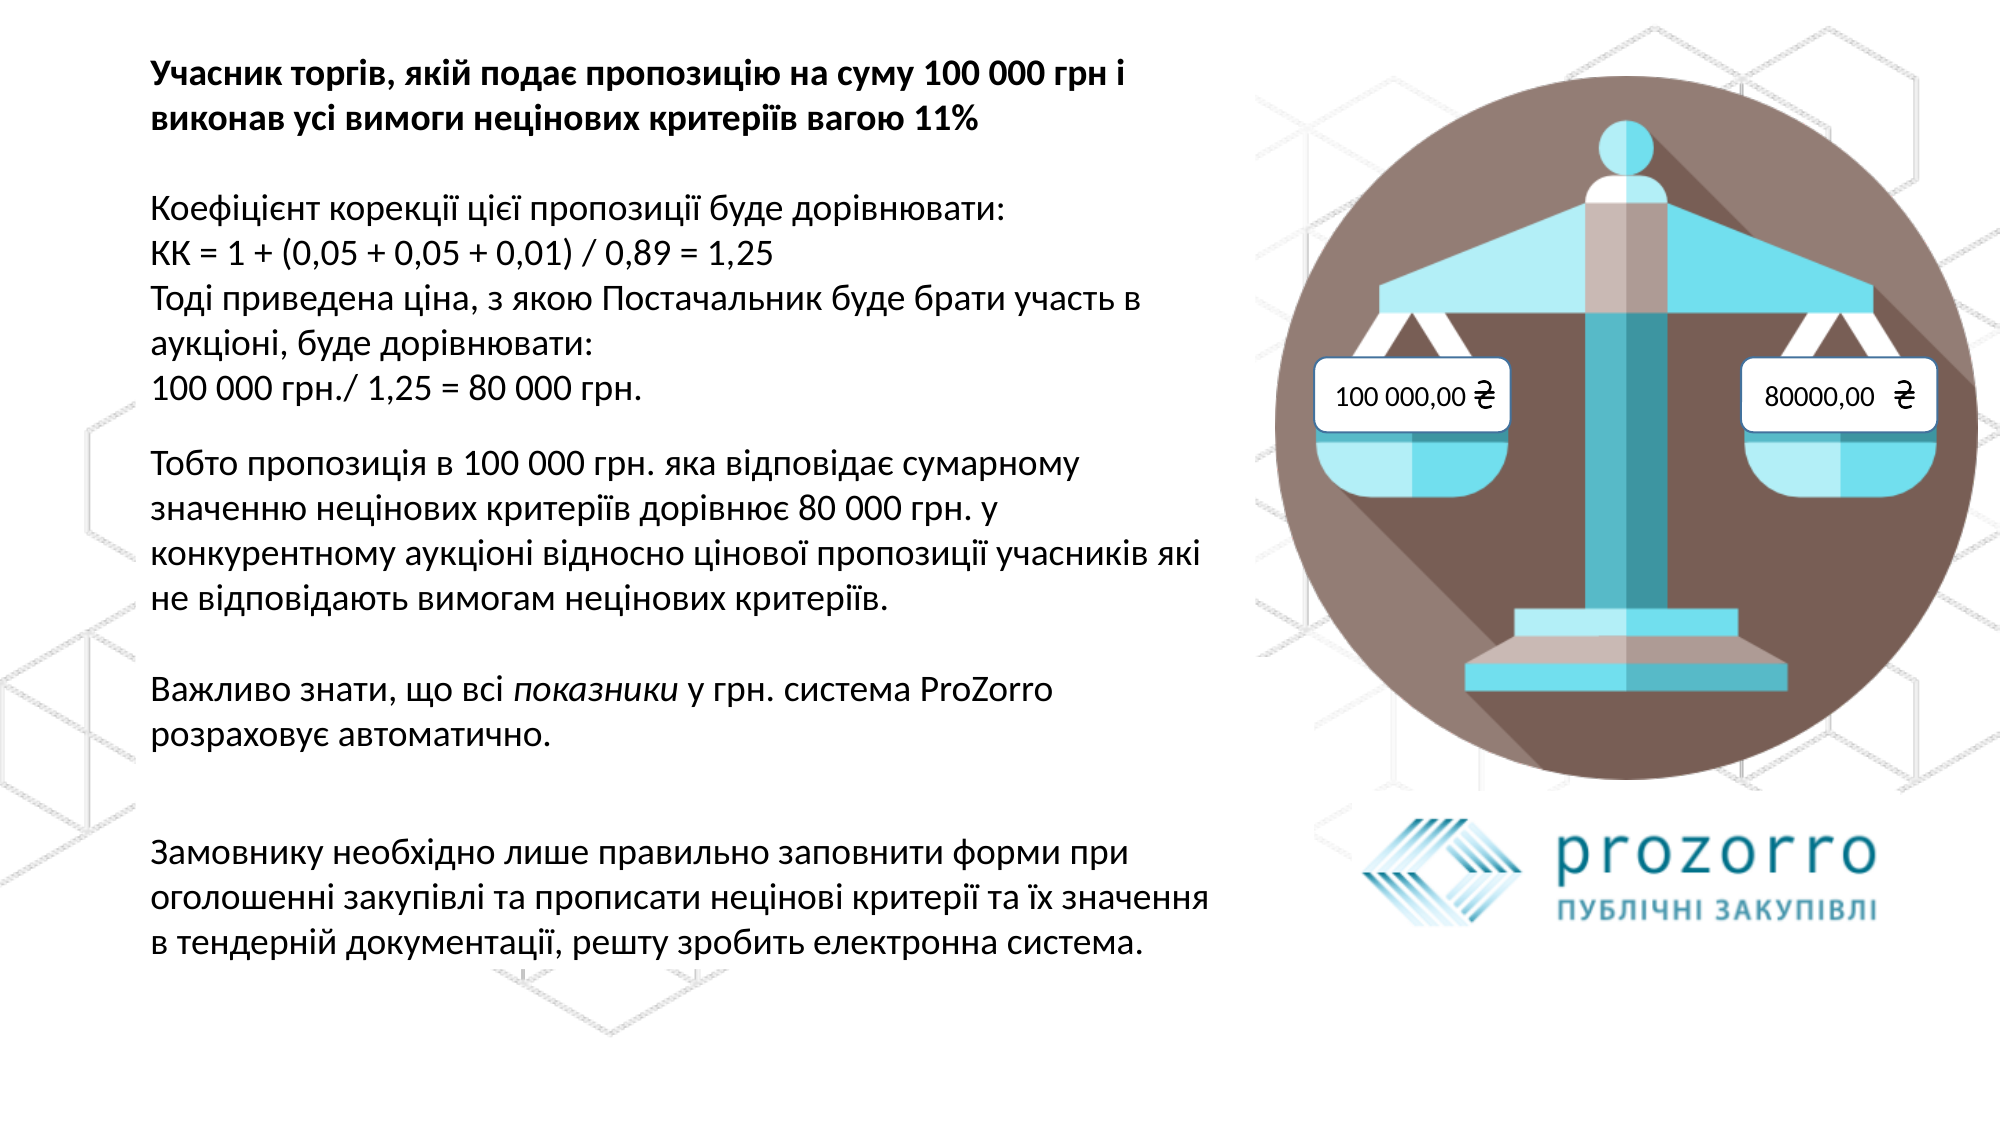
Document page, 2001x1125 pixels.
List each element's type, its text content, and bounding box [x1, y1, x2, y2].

text_box Важливо знати, що всі показники у грн. система ProZorro розраховує автоматично. Замовнику необхідно лише правильно заповнити форми при оголошенні закупівлі та прописати нецінові критерії та їх значення в тендерній документації, решту зробить електронна система. [135, 656, 1315, 970]
text_box Учасник торгів, якій подає пропозицію на суму 100 000 грн і виконав усі вимоги нецінових критеріїв вагою 11% Коефіцієнт корекції цієї пропозиції буде дорівнювати: КК = 1 + (0,05 + 0,05 + 0,01) / 0,89 = 1,25 Тоді приведена ціна, з якою Постачальник буде брати участь в аукціоні, буде дорівнювати: 100 000 грн./ 1,25 = 80 000 грн. Тобто пропозиція в 100 000 грн. яка відповідає сумарному значенню нецінових критеріїв дорівнює 80 000 грн. у конкурентному аукціоні відносно цінової пропозиції учасників які не відповідають вимогам нецінових критеріїв. [135, 40, 1256, 656]
picture [0, 0, 2000, 1125]
